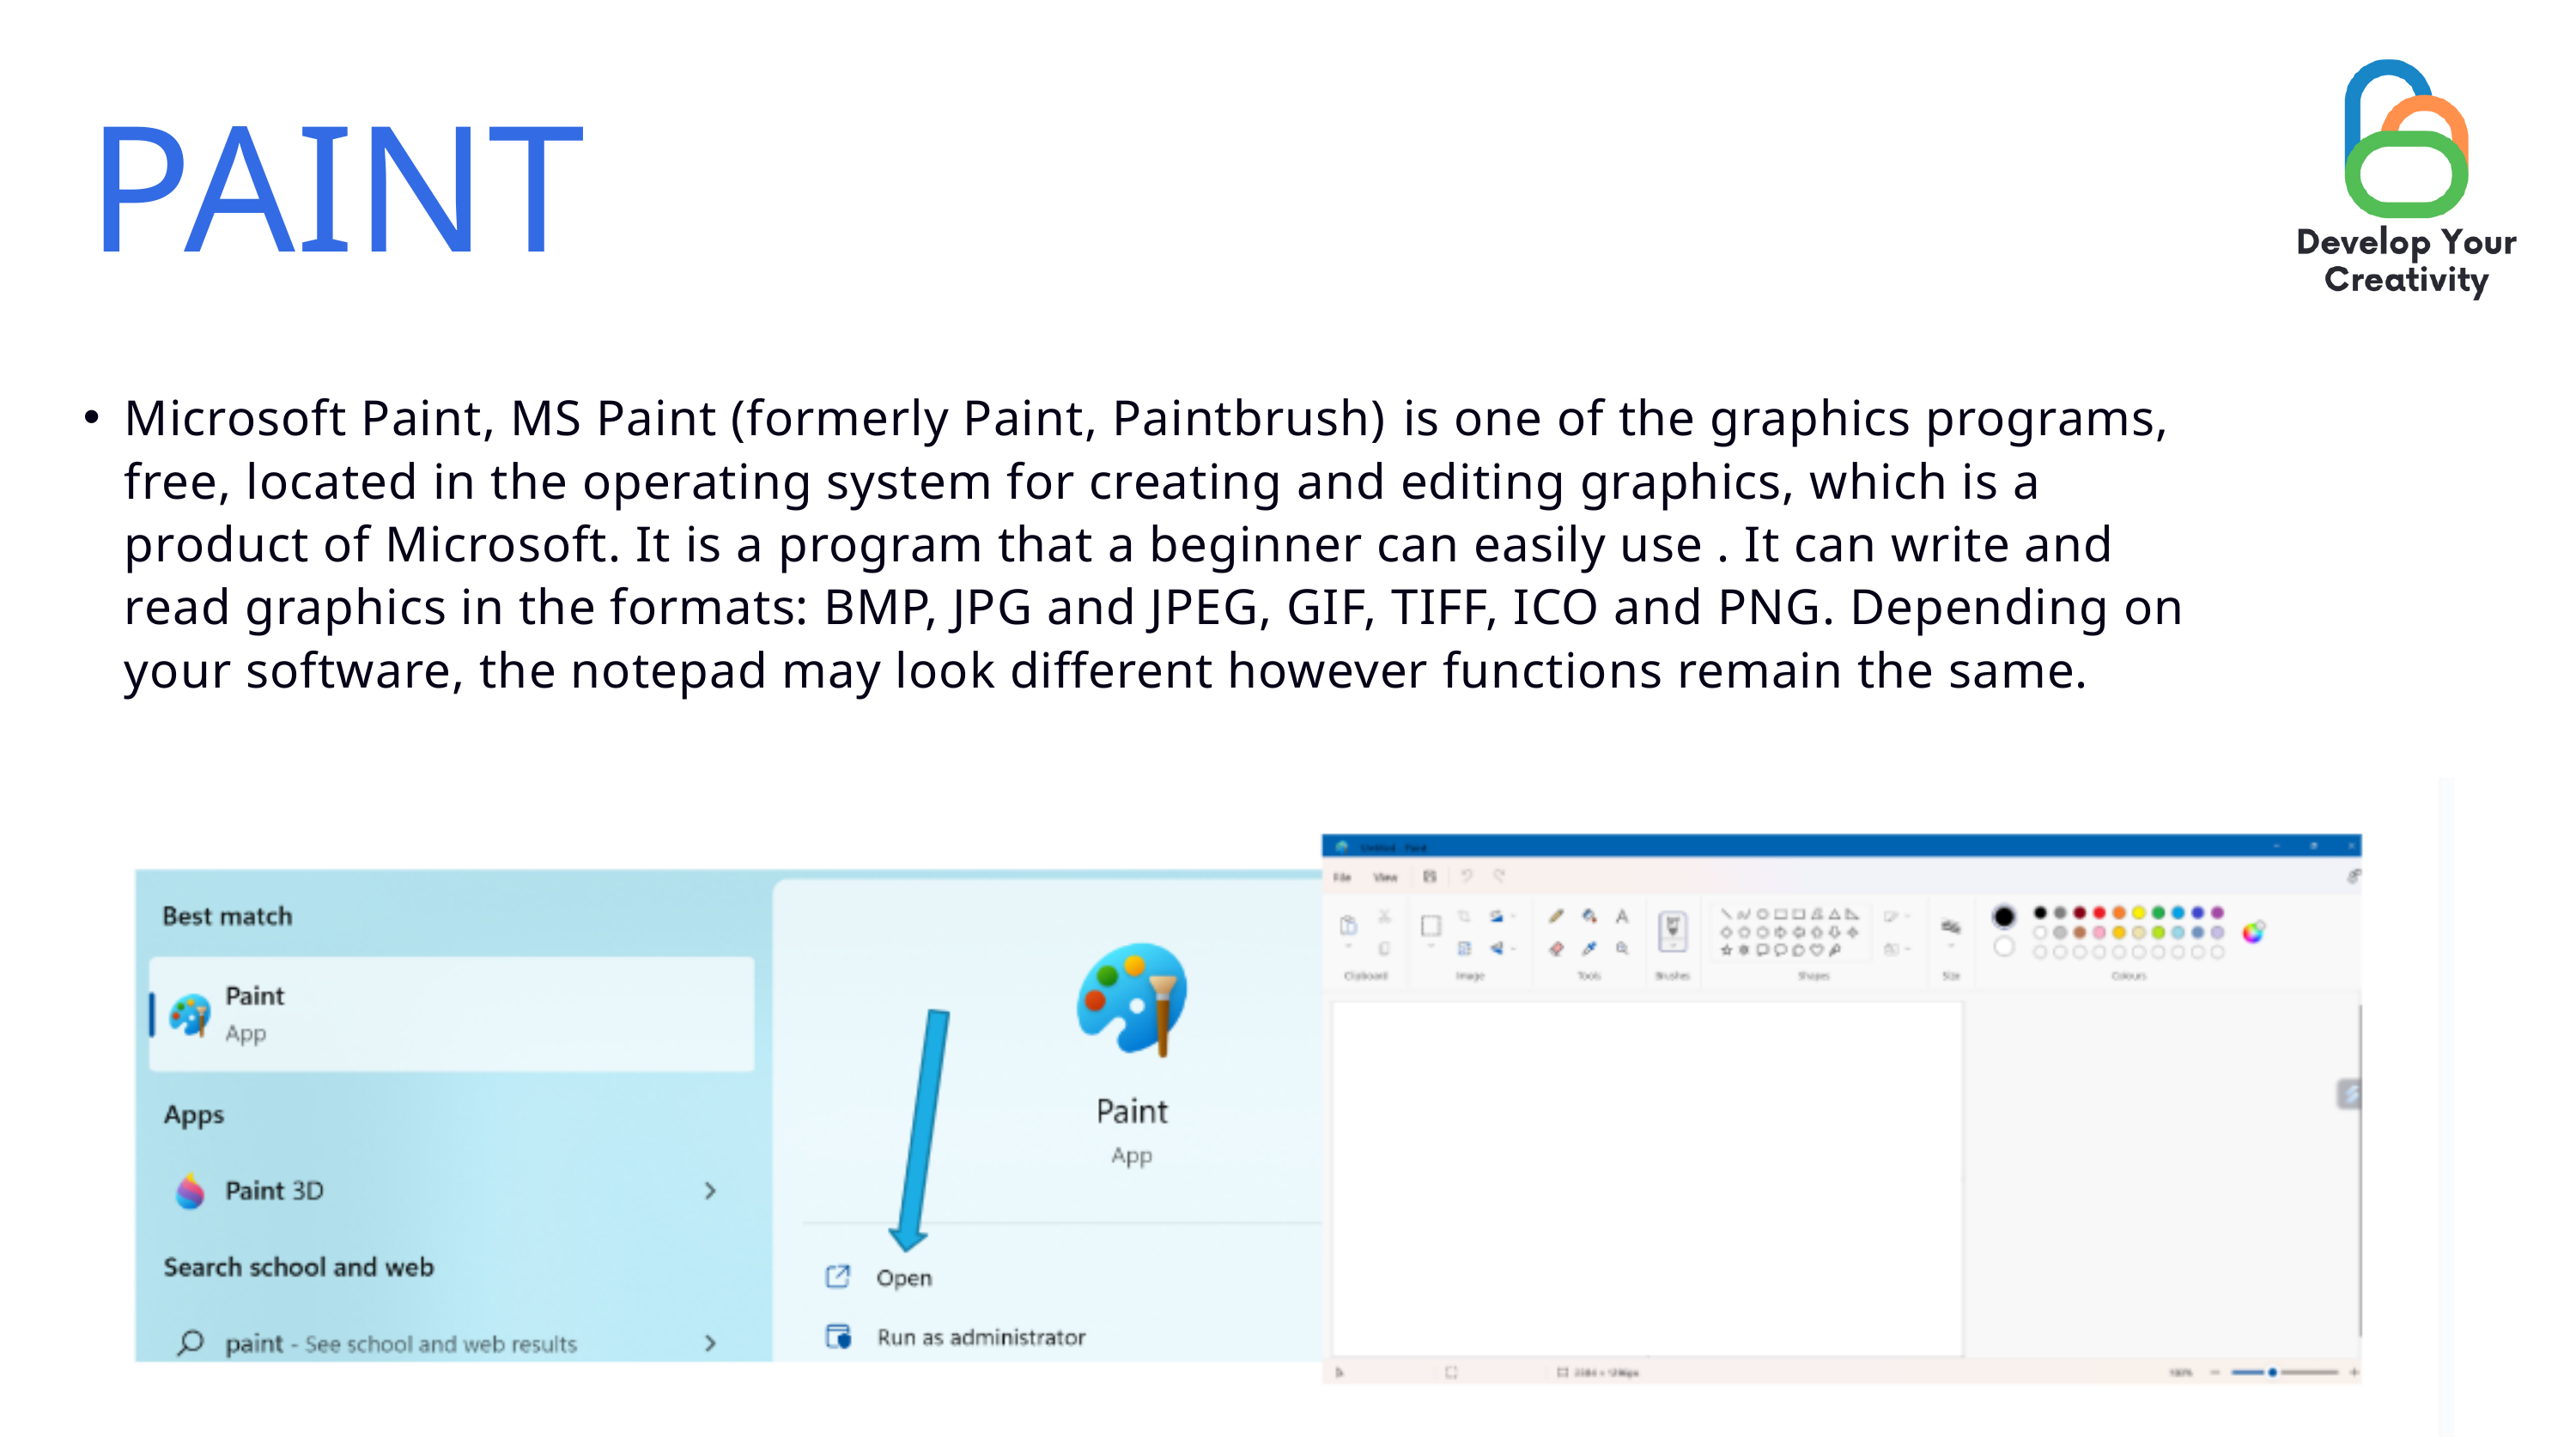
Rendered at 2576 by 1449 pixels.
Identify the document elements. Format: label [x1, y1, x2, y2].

text_box [119, 778, 2455, 1437]
text_box [41, 43, 2227, 814]
text_box [2178, 0, 2576, 397]
